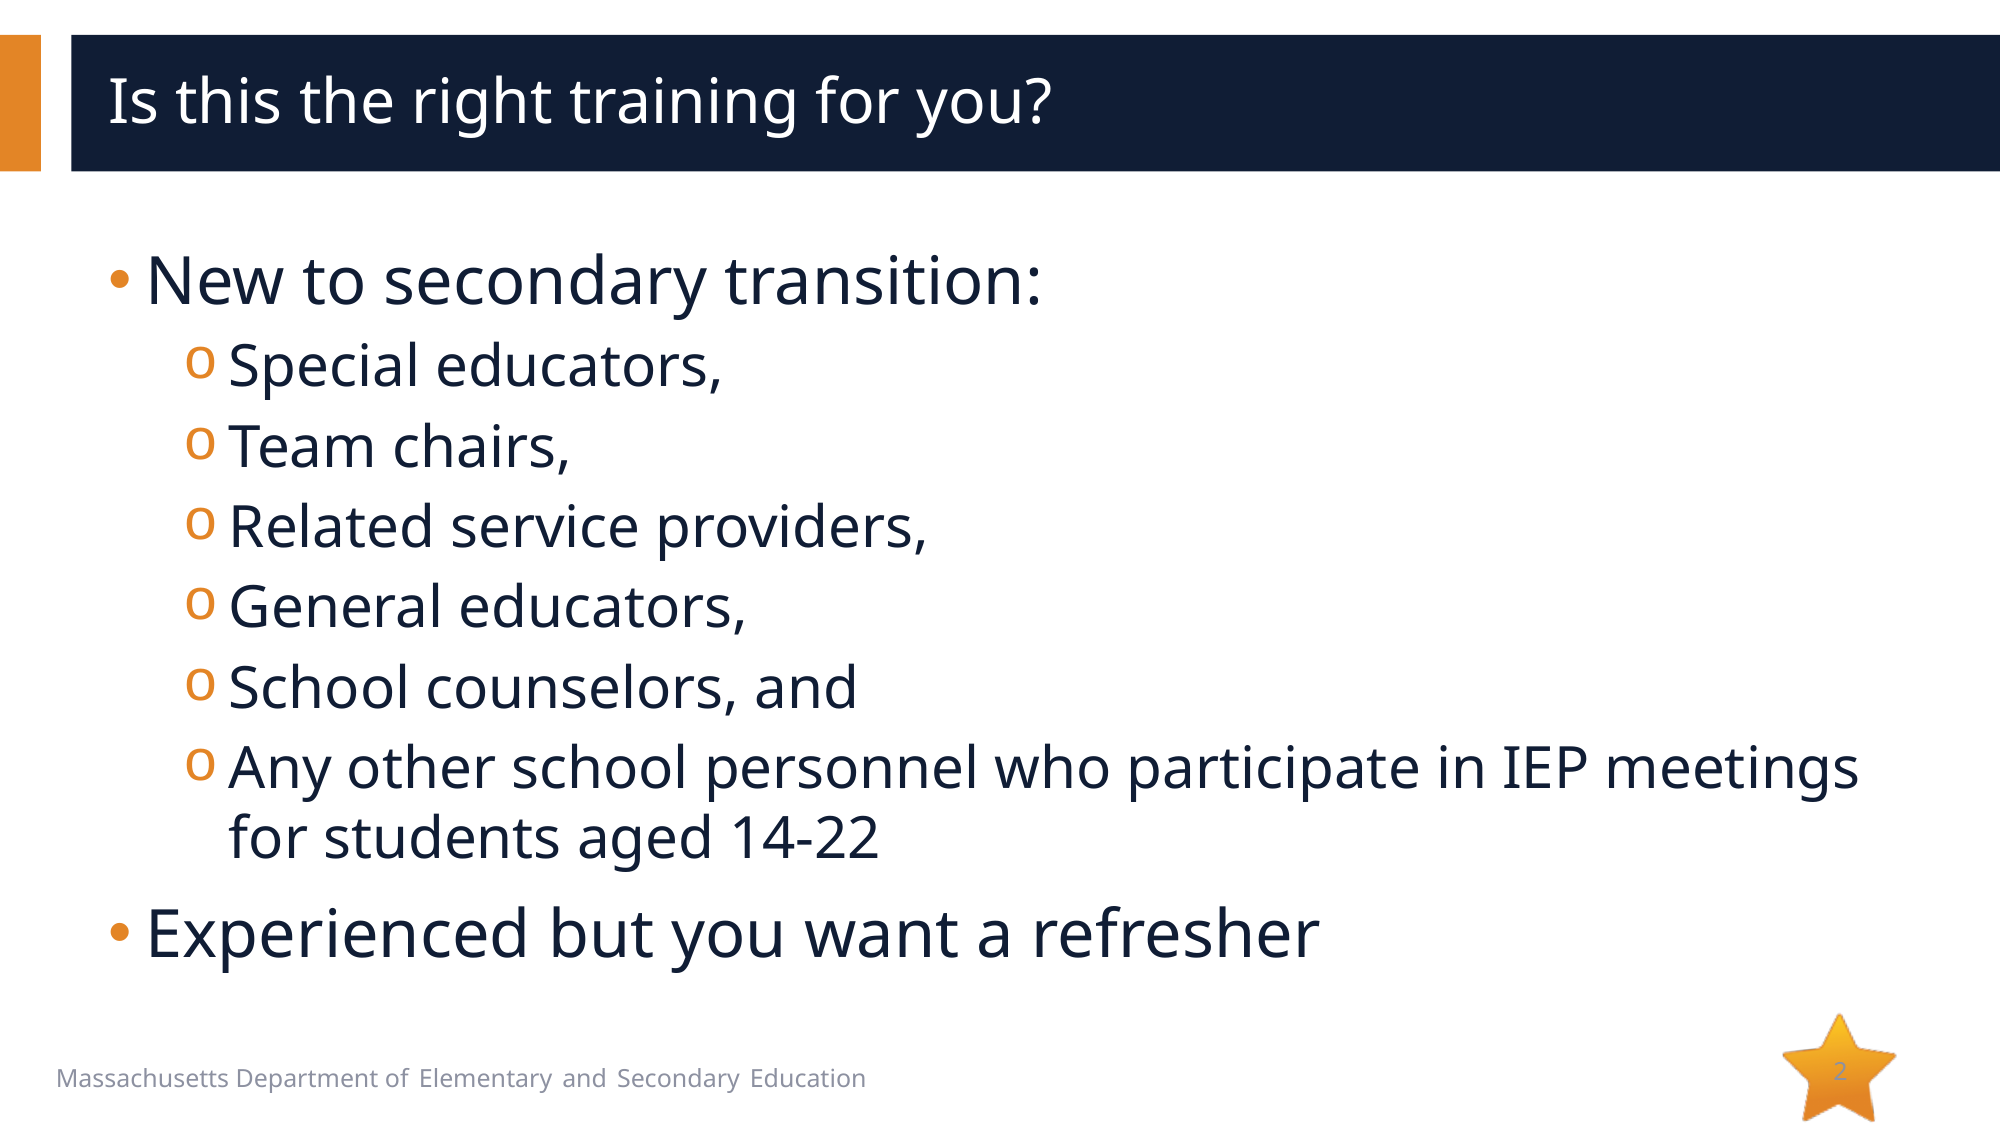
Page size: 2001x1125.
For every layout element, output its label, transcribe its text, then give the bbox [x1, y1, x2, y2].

slide_number 2 [1412, 1042, 1863, 1103]
list New to secondary transition: Special educators, Team chairs, Related service providers, General educators, School counselors, and Any other school personnel who participate in IEP meetings for students aged 14-22 Experienced but you want a refresher [93, 230, 1959, 1012]
title Is this the right training for you? [93, 47, 1959, 159]
picture [1773, 1012, 1909, 1125]
